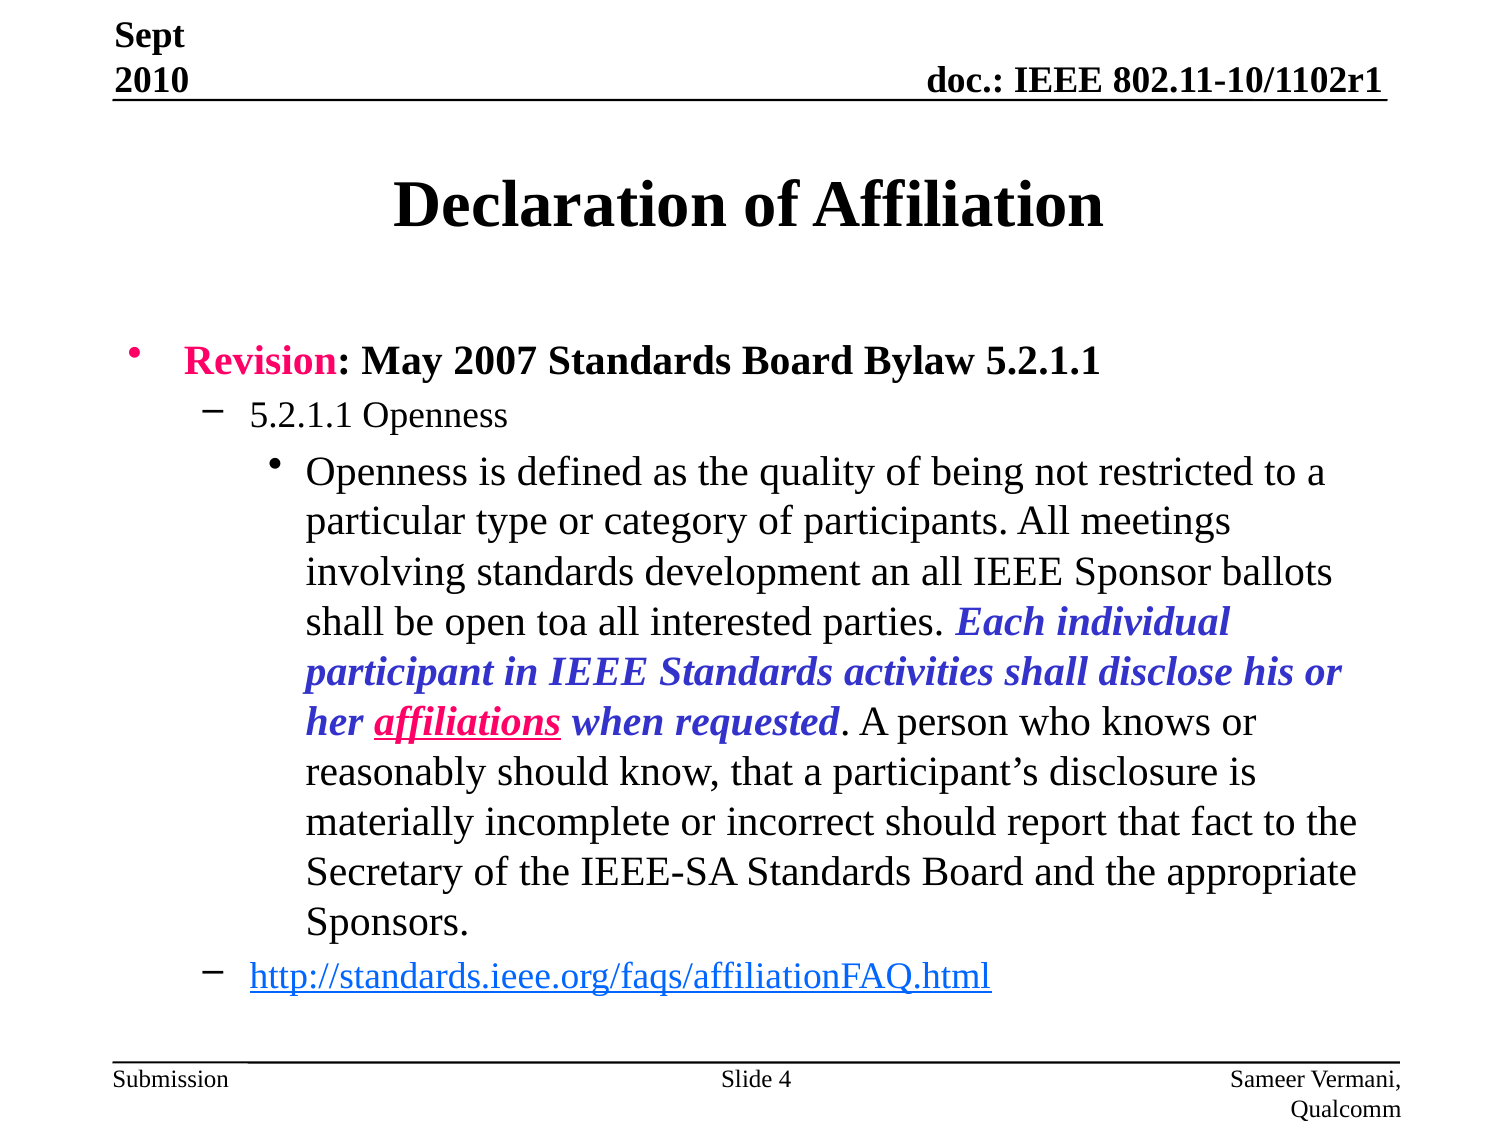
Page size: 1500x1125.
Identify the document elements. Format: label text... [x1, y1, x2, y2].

list Revision: May 2007 Standards Board Bylaw 5.2.1.1 5.2.1.1 Openness Openness is defined as the quality of being not restricted to a particular type or category of participants. All meetings involving standards development an all IEEE Sponsor ballots shall be open toa all interested parties. Each individual participant in IEEE Standards activities shall disclose his or her affiliations when requested. A person who knows or reasonably should know, that a participant’s disclosure is materially incomplete or incorrect should report that fact to the Secretary of the IEEE-SA Standards Board and the appropriate Sponsors. http://standards.ieee.org/faqs/affiliationFAQ.html [112, 324, 1388, 1001]
slide_number Slide 4 [712, 1061, 800, 1093]
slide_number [114, 54, 268, 101]
footer Sameer Vermani, Qualcomm [1135, 1061, 1402, 1093]
title Declaration of Affiliation [112, 112, 1388, 288]
